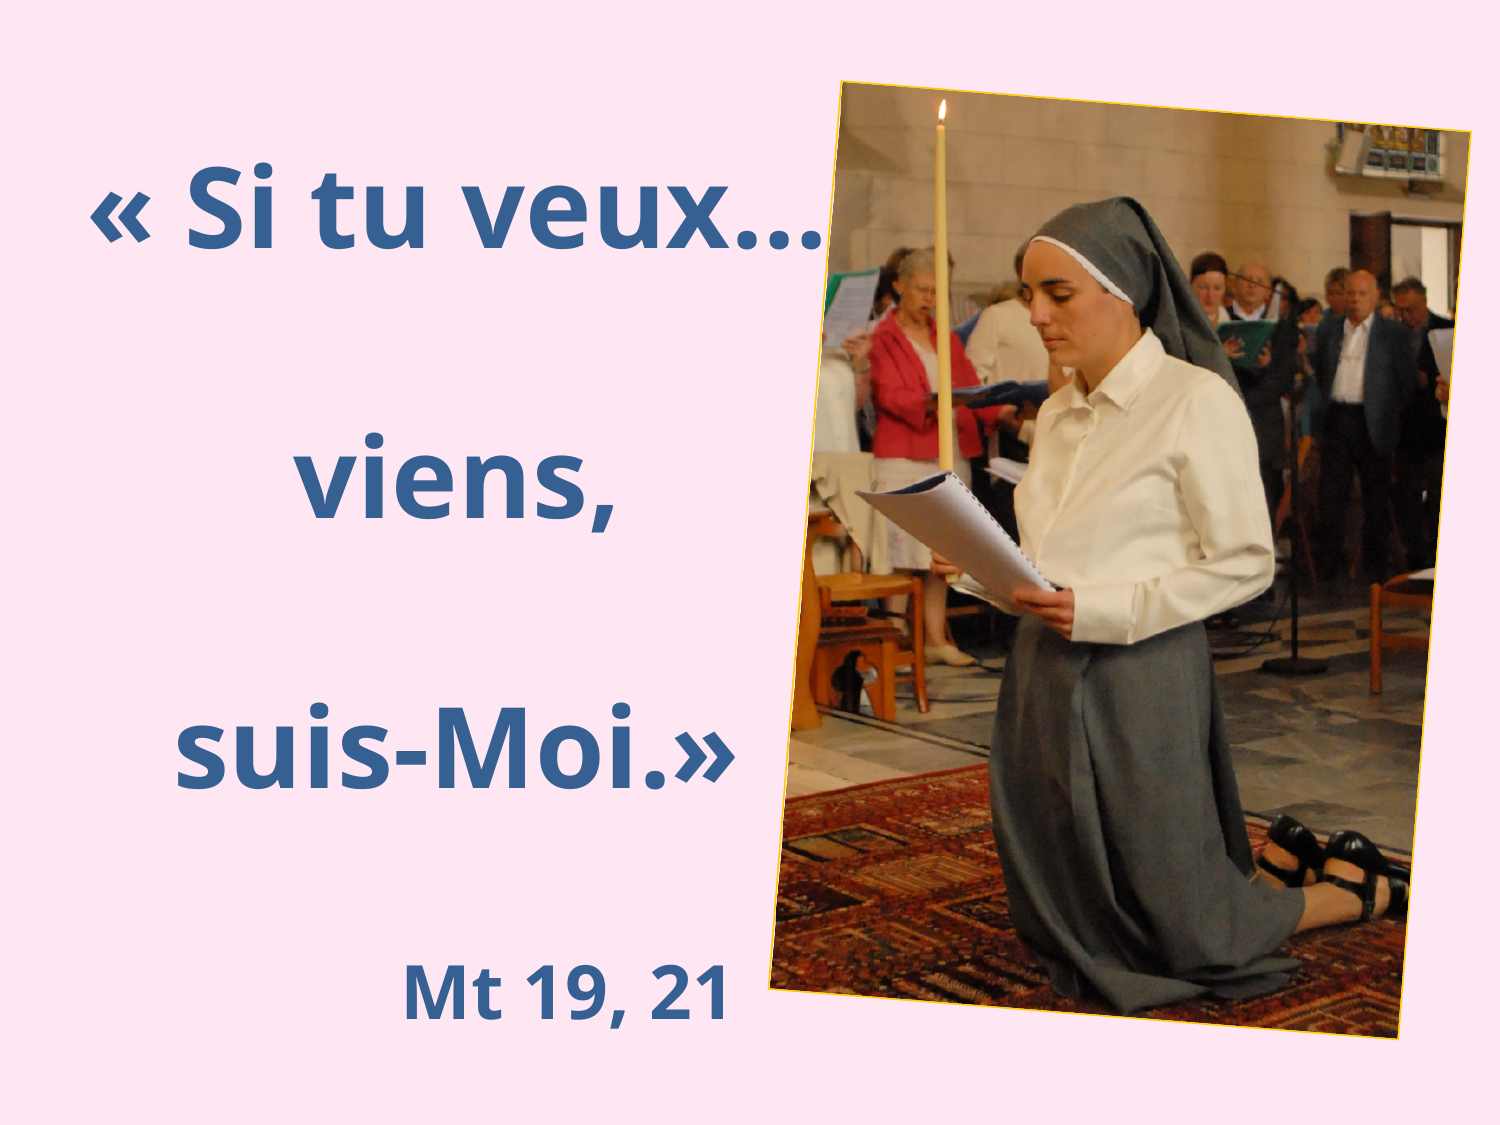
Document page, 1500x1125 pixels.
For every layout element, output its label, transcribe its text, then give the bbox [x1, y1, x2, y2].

text_box « Si tu veux… viens, suis-Moi.» [0, 128, 799, 819]
text_box Mt 19, 21 [351, 937, 786, 1043]
picture [775, 83, 1470, 1038]
